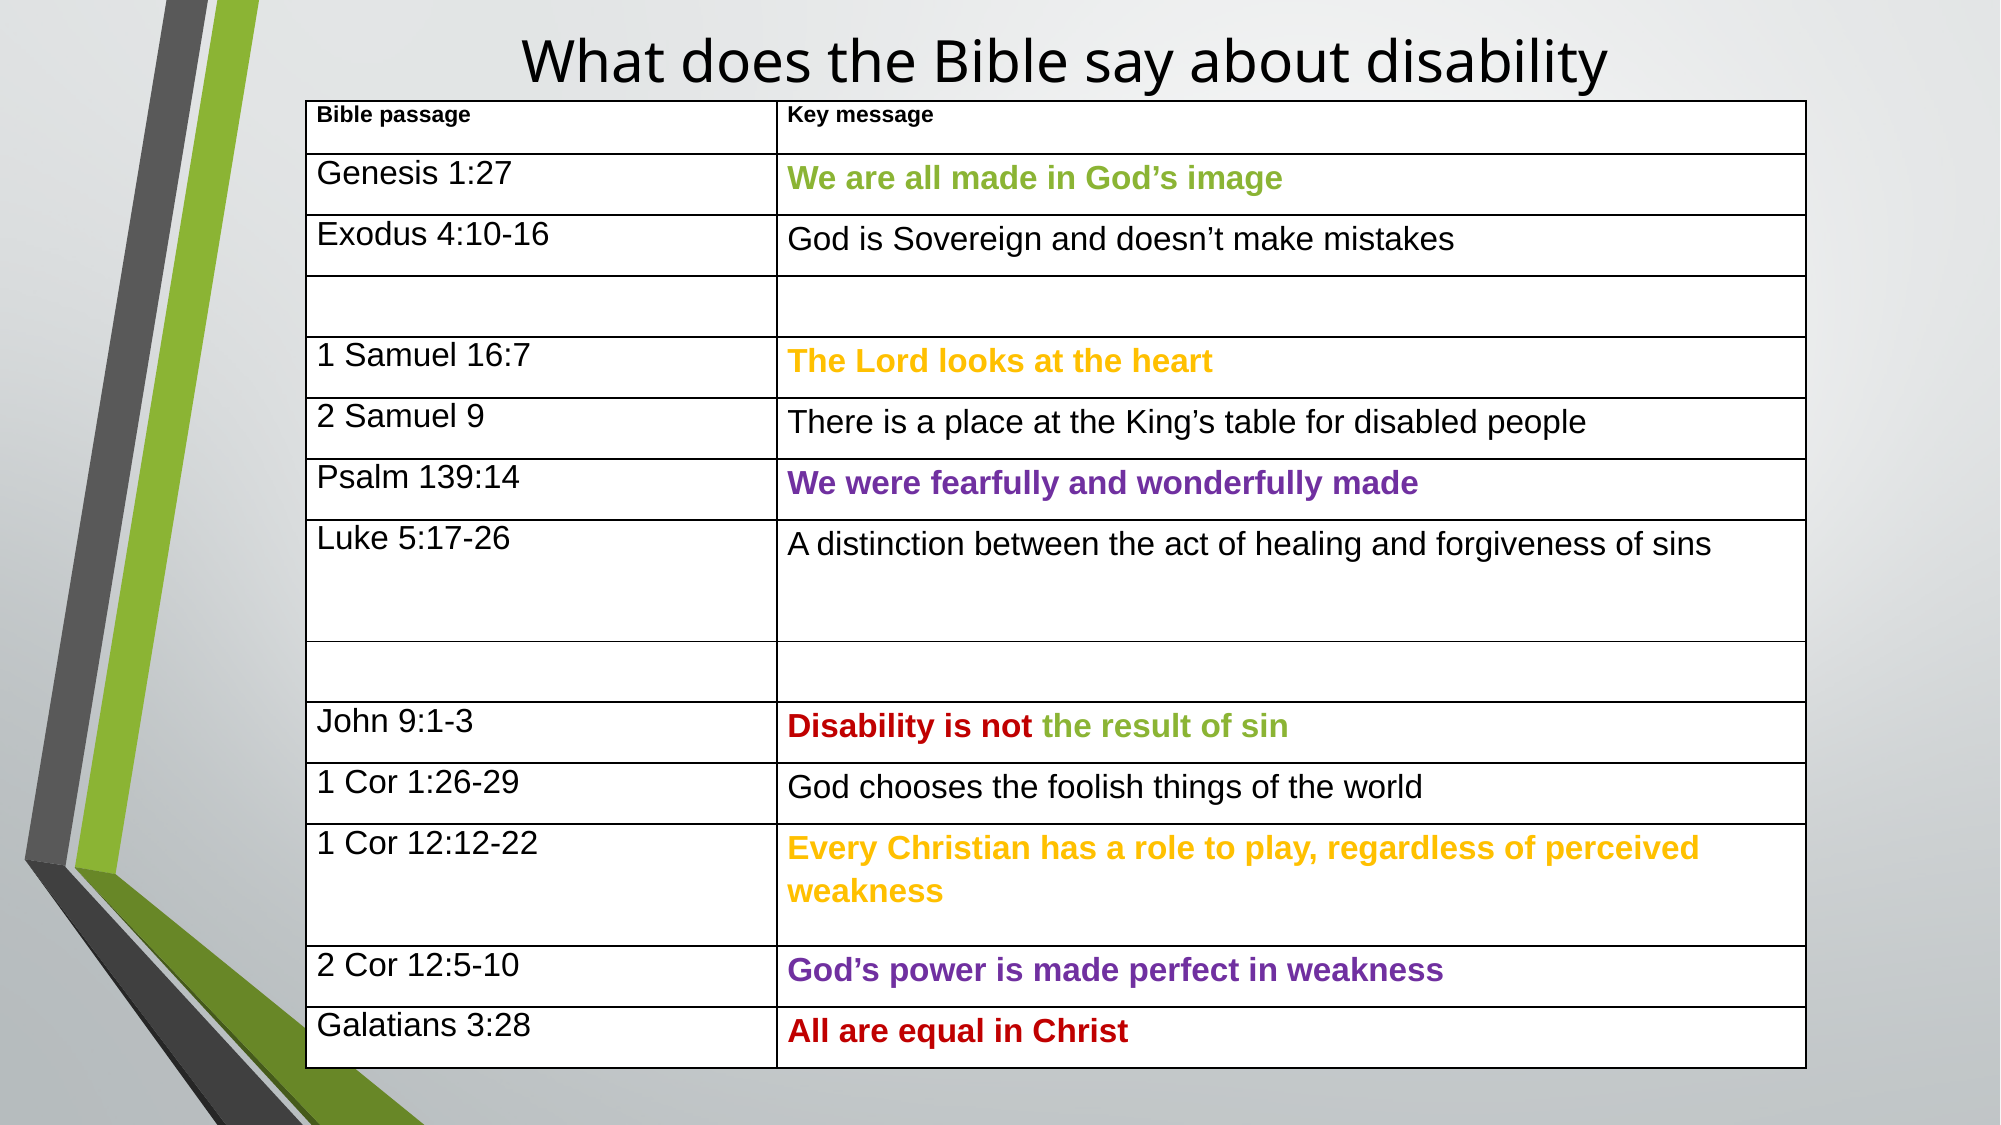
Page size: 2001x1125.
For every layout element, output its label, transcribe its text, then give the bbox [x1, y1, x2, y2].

table_cell We are all made in God’s image [778, 155, 1805, 214]
table_cell Psalm 139:14 [307, 460, 776, 519]
table_header Key message [778, 102, 1805, 153]
table_cell John 9:1-3 [307, 703, 776, 762]
table_cell Every Christian has a role to play, regardless of perceived weakness [778, 825, 1805, 945]
title What does the Bible say about disability [243, 16, 1887, 102]
table_cell Galatians 3:28 [307, 1008, 776, 1067]
table_cell We were fearfully and wonderfully made [778, 460, 1805, 519]
table_header Bible passage [307, 102, 776, 153]
table_cell All are equal in Christ [778, 1008, 1805, 1067]
table_cell The Lord looks at the heart [778, 338, 1805, 397]
table_cell 1 Cor 12:12-22 [307, 825, 776, 945]
table_cell A distinction between the act of healing and forgiveness of sins [778, 521, 1805, 641]
table_cell Genesis 1:27 [307, 155, 776, 214]
table_cell There is a place at the King’s table for disabled people [778, 399, 1805, 458]
table_cell Luke 5:17-26 [307, 521, 776, 641]
table_cell God’s power is made perfect in weakness [778, 947, 1805, 1006]
table_cell Exodus 4:10-16 [307, 216, 776, 275]
table_cell God chooses the foolish things of the world [778, 764, 1805, 823]
table_cell 1 Cor 1:26-29 [307, 764, 776, 823]
table_cell [307, 277, 776, 336]
table_cell 2 Cor 12:5-10 [307, 947, 776, 1006]
table_cell 2 Samuel 9 [307, 399, 776, 458]
table_cell God is Sovereign and doesn’t make mistakes [778, 216, 1805, 275]
table_cell [778, 277, 1805, 336]
table_cell [778, 642, 1805, 701]
table_cell 1 Samuel 16:7 [307, 338, 776, 397]
table_cell Disability is not the result of sin [778, 703, 1805, 762]
table_cell [307, 642, 776, 701]
